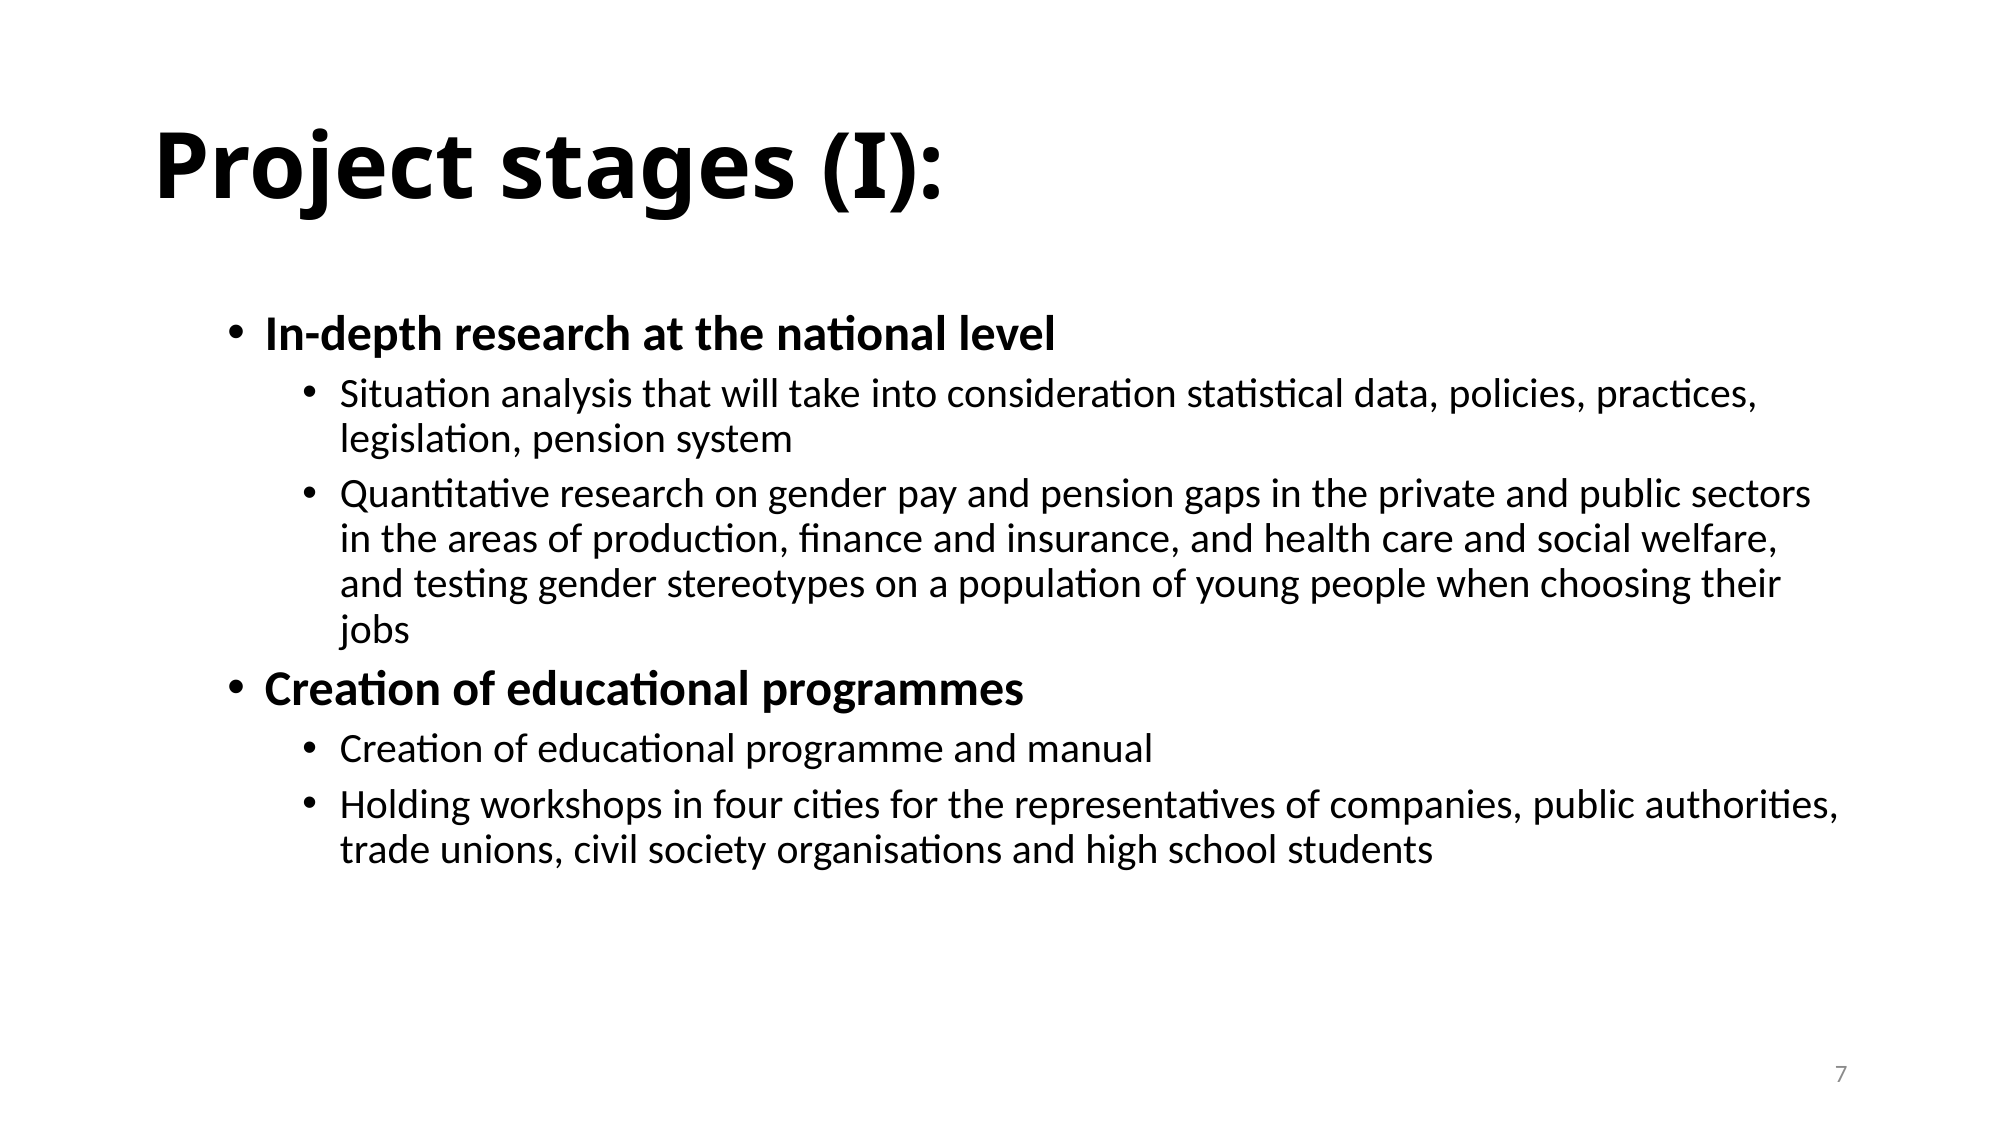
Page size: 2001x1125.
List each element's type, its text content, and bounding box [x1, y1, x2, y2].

title Project stages (I): [137, 59, 1863, 278]
slide_number 7 [1412, 1042, 1863, 1103]
list In-depth research at the national level Situation analysis that will take into consideration statistical data, policies, practices, legislation, pension system Quantitative research on gender pay and pension gaps in the private and public sectors in the areas of production, finance and insurance, and health care and social welfare, and testing gender stereotypes on a population of young people when choosing their jobs Creation of educational programmes Creation of educational programme and manual Holding workshops in four cities for the representatives of companies, public authorities, trade unions, civil society organisations and high school students [137, 299, 1863, 1014]
